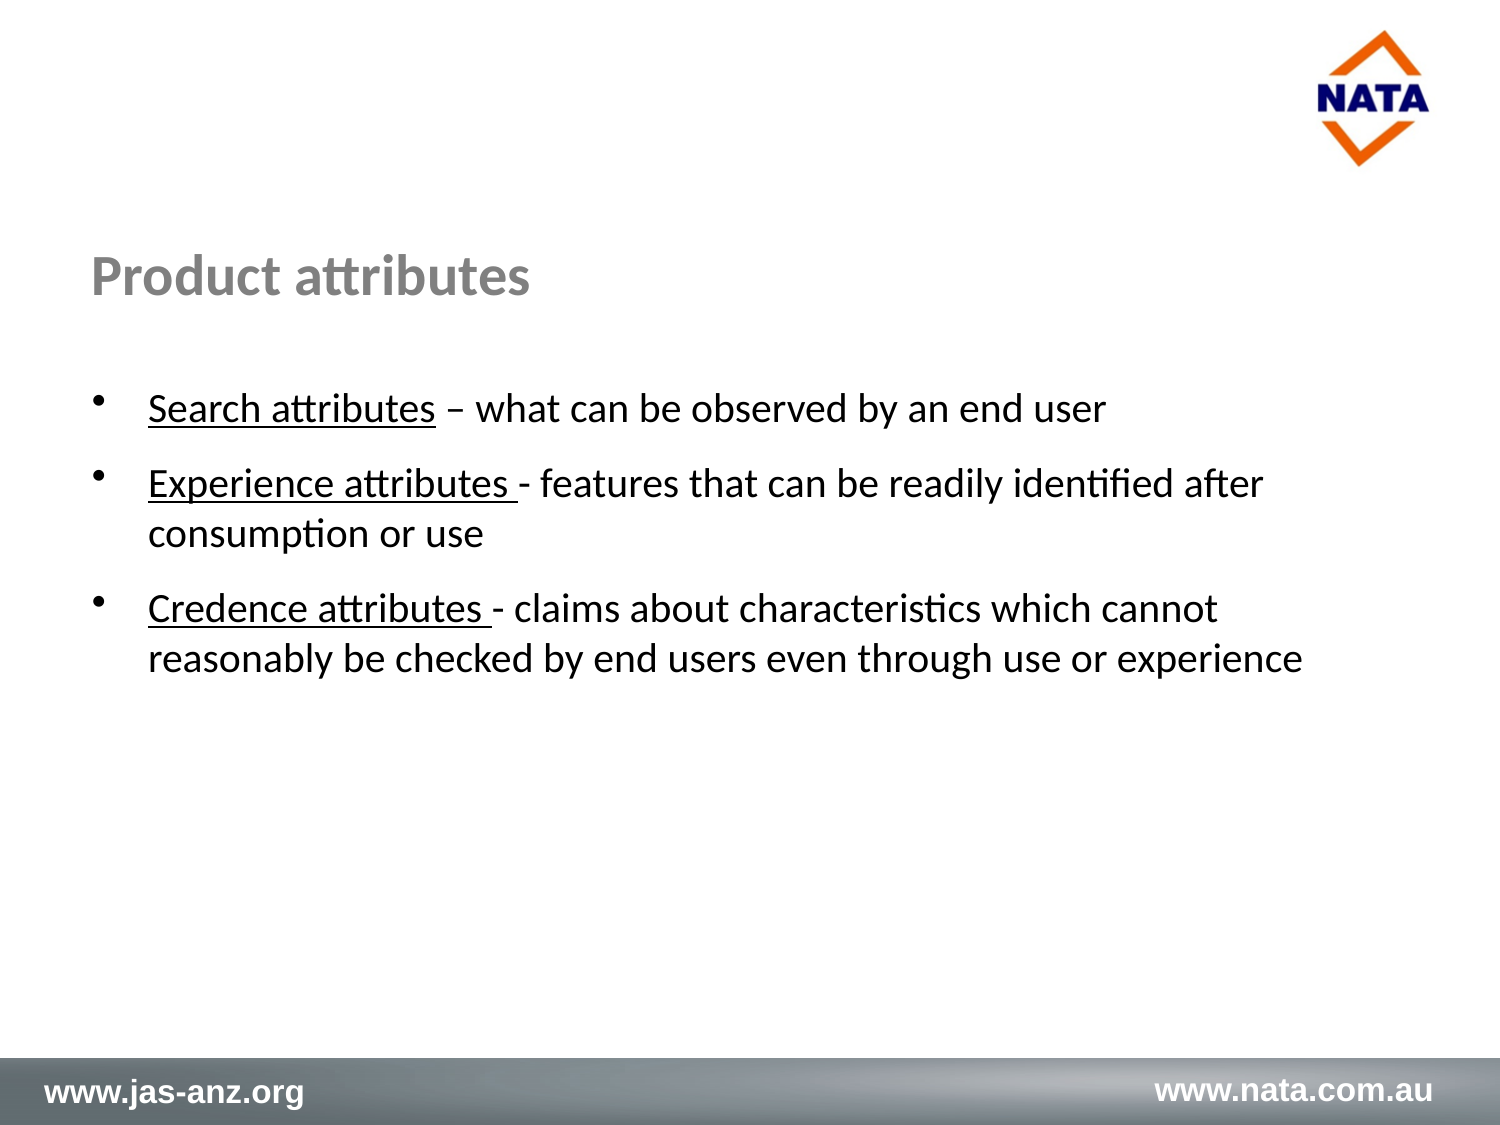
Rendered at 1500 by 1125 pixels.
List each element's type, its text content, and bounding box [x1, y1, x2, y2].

title Product attributes [76, 196, 1427, 349]
picture [0, 1058, 1500, 1125]
list Search attributes – what can be observed by an end user Experience attributes - features that can be readily identified after consumption or use Credence attributes - claims about characteristics which cannot reasonably be checked by end users even through use or experience [76, 373, 1427, 1005]
picture [1305, 19, 1439, 179]
